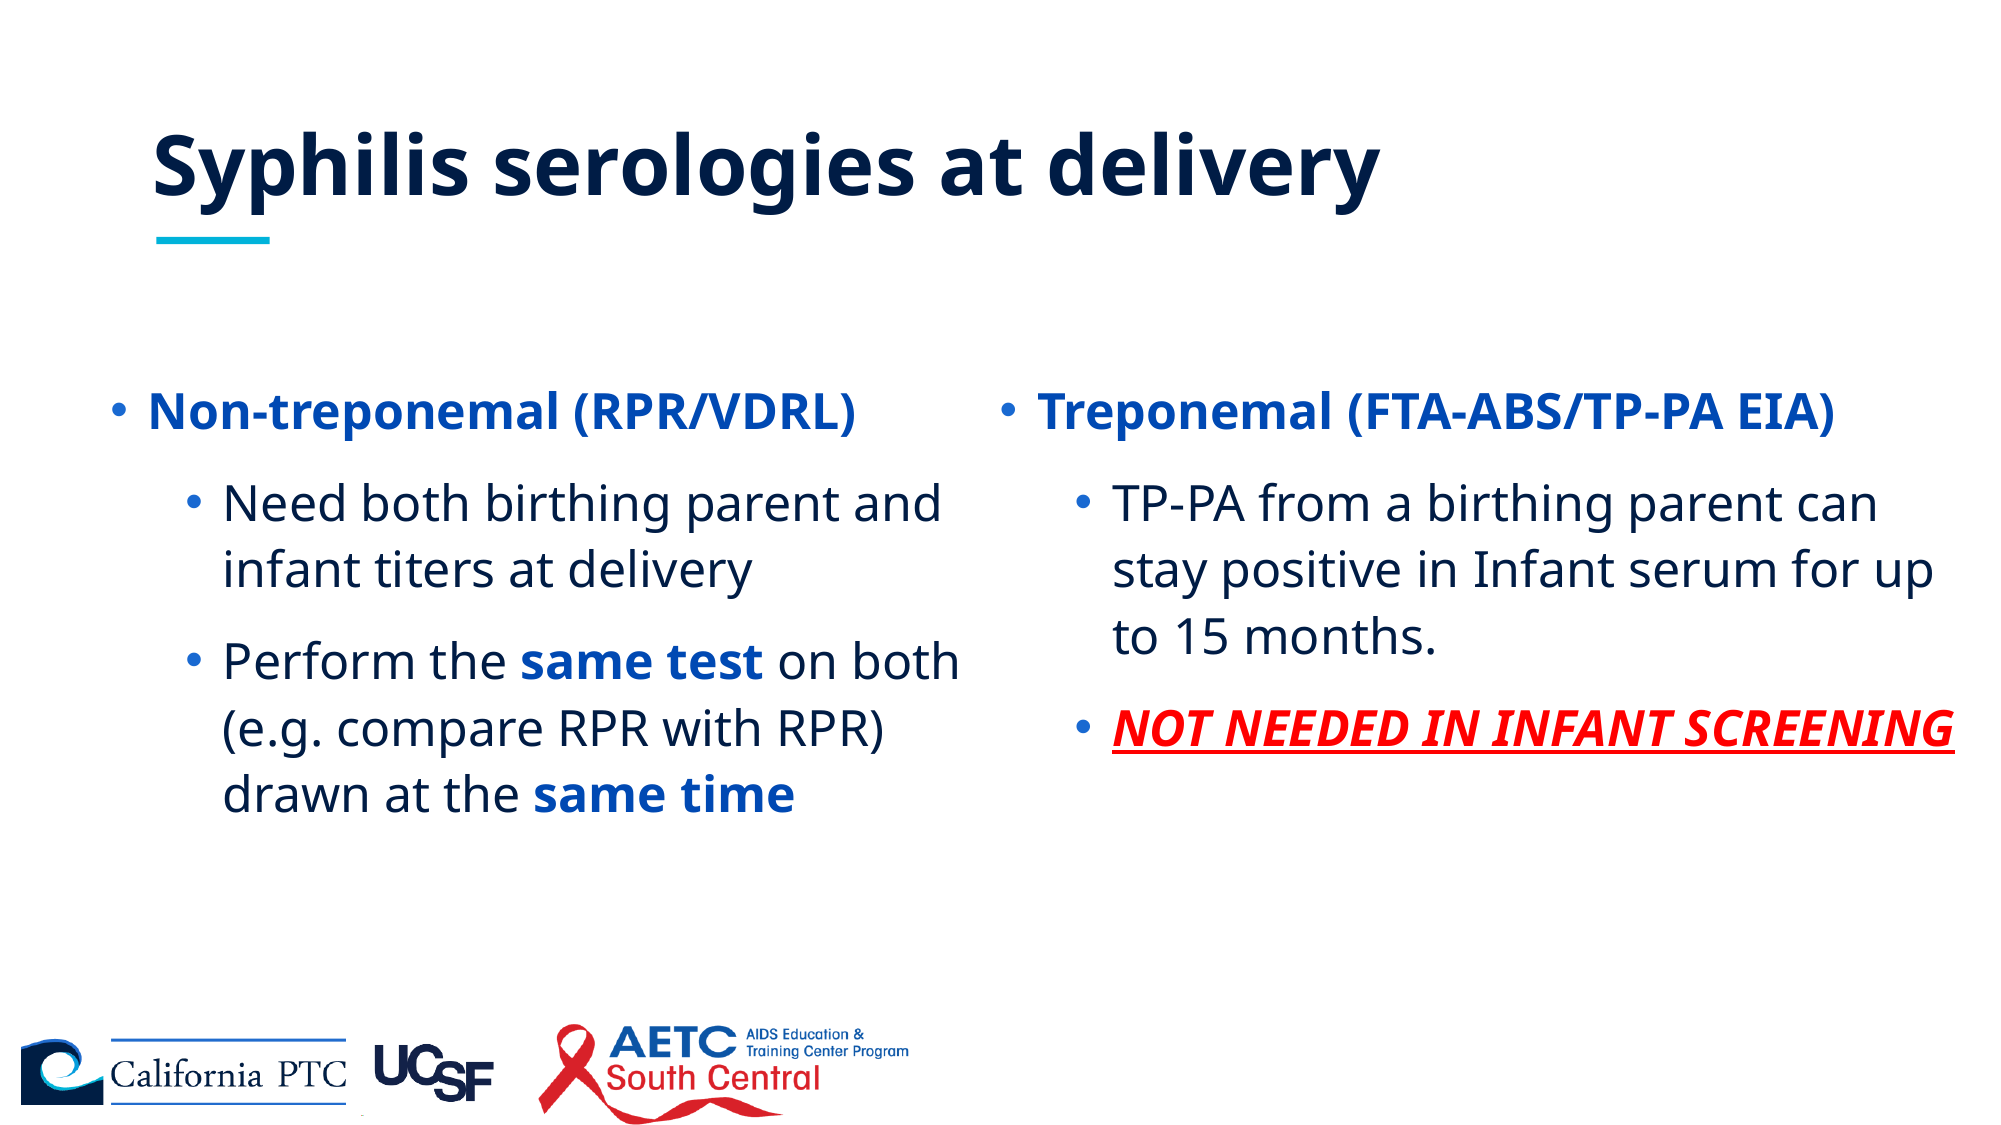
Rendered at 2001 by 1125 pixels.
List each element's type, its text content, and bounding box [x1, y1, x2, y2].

list Non-treponemal (RPR/VDRL) Need both birthing parent and infant titers at delivery Perform the same test on both (e.g. compare RPR with RPR) drawn at the same time [95, 365, 984, 962]
picture [360, 1032, 501, 1116]
text_box Treponemal (FTA-ABS/TP-PA EIA) TP-PA from a birthing parent can stay positive in Infant serum for up to 15 months. NOT NEEDED IN INFANT SCREENING [984, 365, 2000, 962]
picture [21, 1024, 346, 1105]
picture [536, 1015, 914, 1125]
title Syphilis serologies at delivery [137, 59, 1863, 278]
